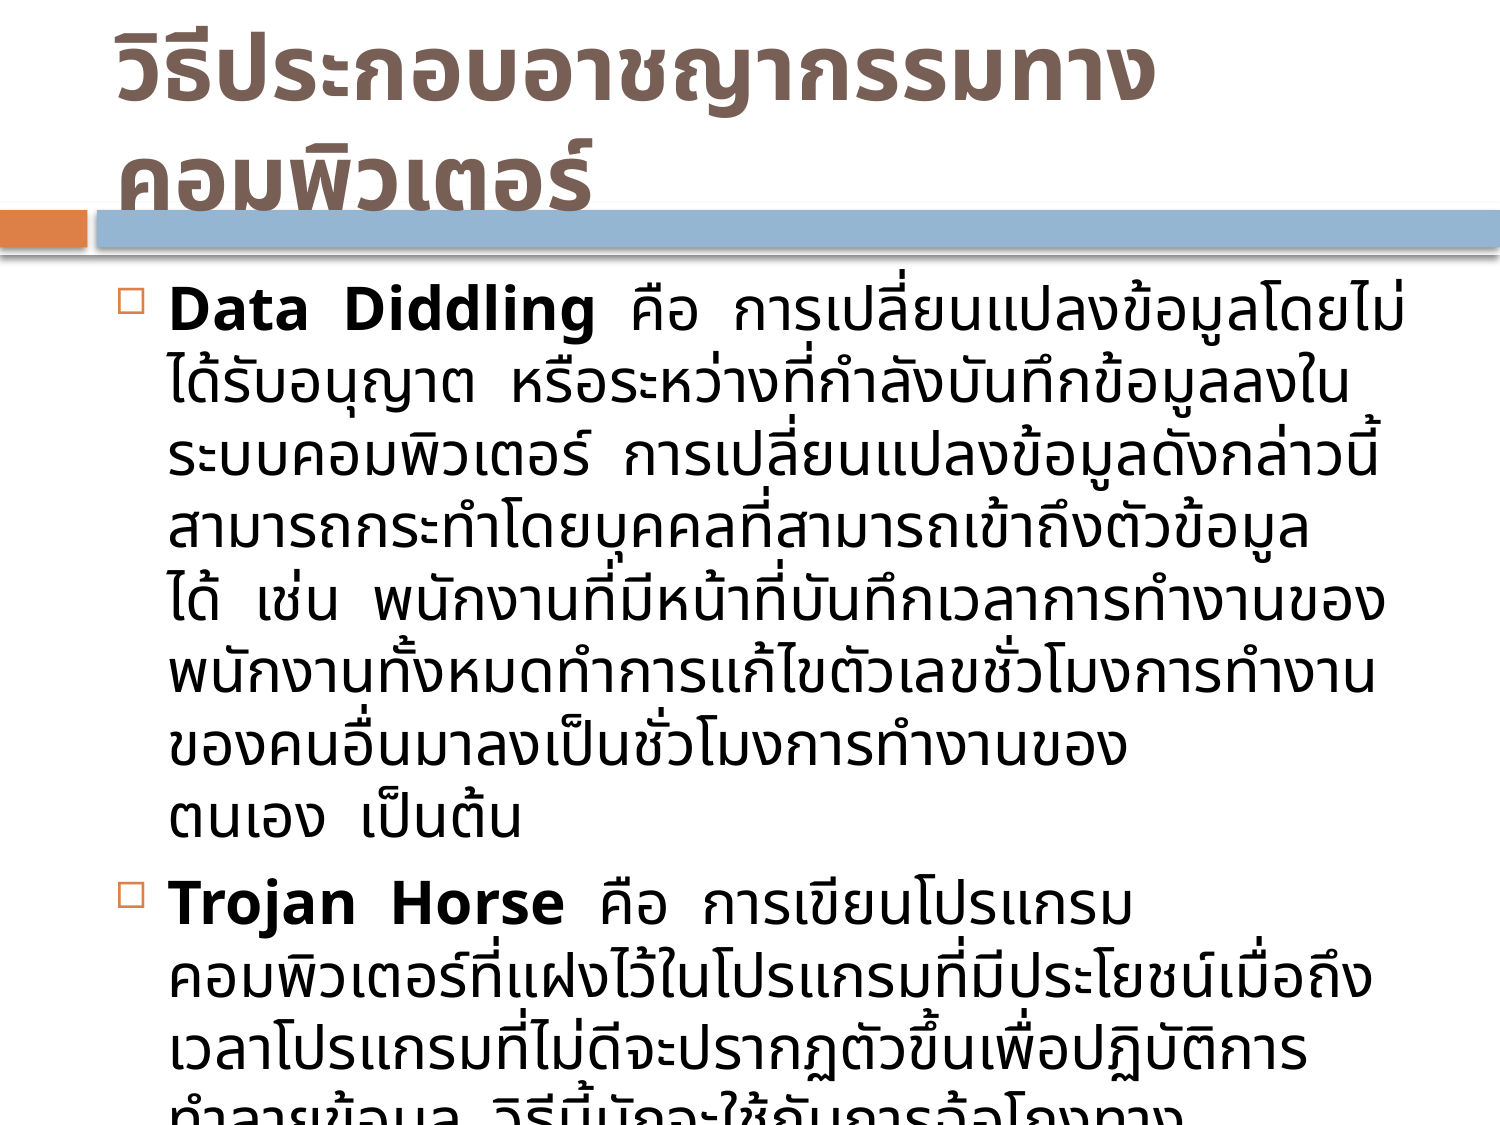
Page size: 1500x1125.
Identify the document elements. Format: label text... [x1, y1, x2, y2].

list Data Diddling คือ การเปลี่ยนแปลงข้อมูลโดยไม่ได้รับอนุญาต หรือระหว่างที่กำลังบันทึกข้อมูลลงในระบบคอมพิวเตอร์ การเปลี่ยนแปลงข้อมูลดังกล่าวนี้สามารถกระทำโดยบุคคลที่สามารถเข้าถึงตัวข้อมูลได้ เช่น พนักงานที่มีหน้าที่บันทึกเวลาการทำงานของพนักงานทั้งหมดทำการแก้ไขตัวเลขชั่วโมงการทำงานของคนอื่นมาลงเป็นชั่วโมงการทำงานของตนเอง เป็นต้น Trojan Horse คือ การเขียนโปรแกรมคอมพิวเตอร์ที่แฝงไว้ในโปรแกรมที่มีประโยชน์เมื่อถึงเวลาโปรแกรมที่ไม่ดีจะปรากฏตัวขึ้นเพื่อปฏิบัติการทำลายข้อมูล วิธีนี้มักจะใช้กับการฉ้อโกงทางคอมพิวเตอร์ หรือการทำลายข้อมูล หรือระบบคอมพิวเตอร์ [100, 262, 1438, 1000]
title วิธีประกอบอาชญากรรมทางคอมพิวเตอร์ [100, 37, 1438, 200]
